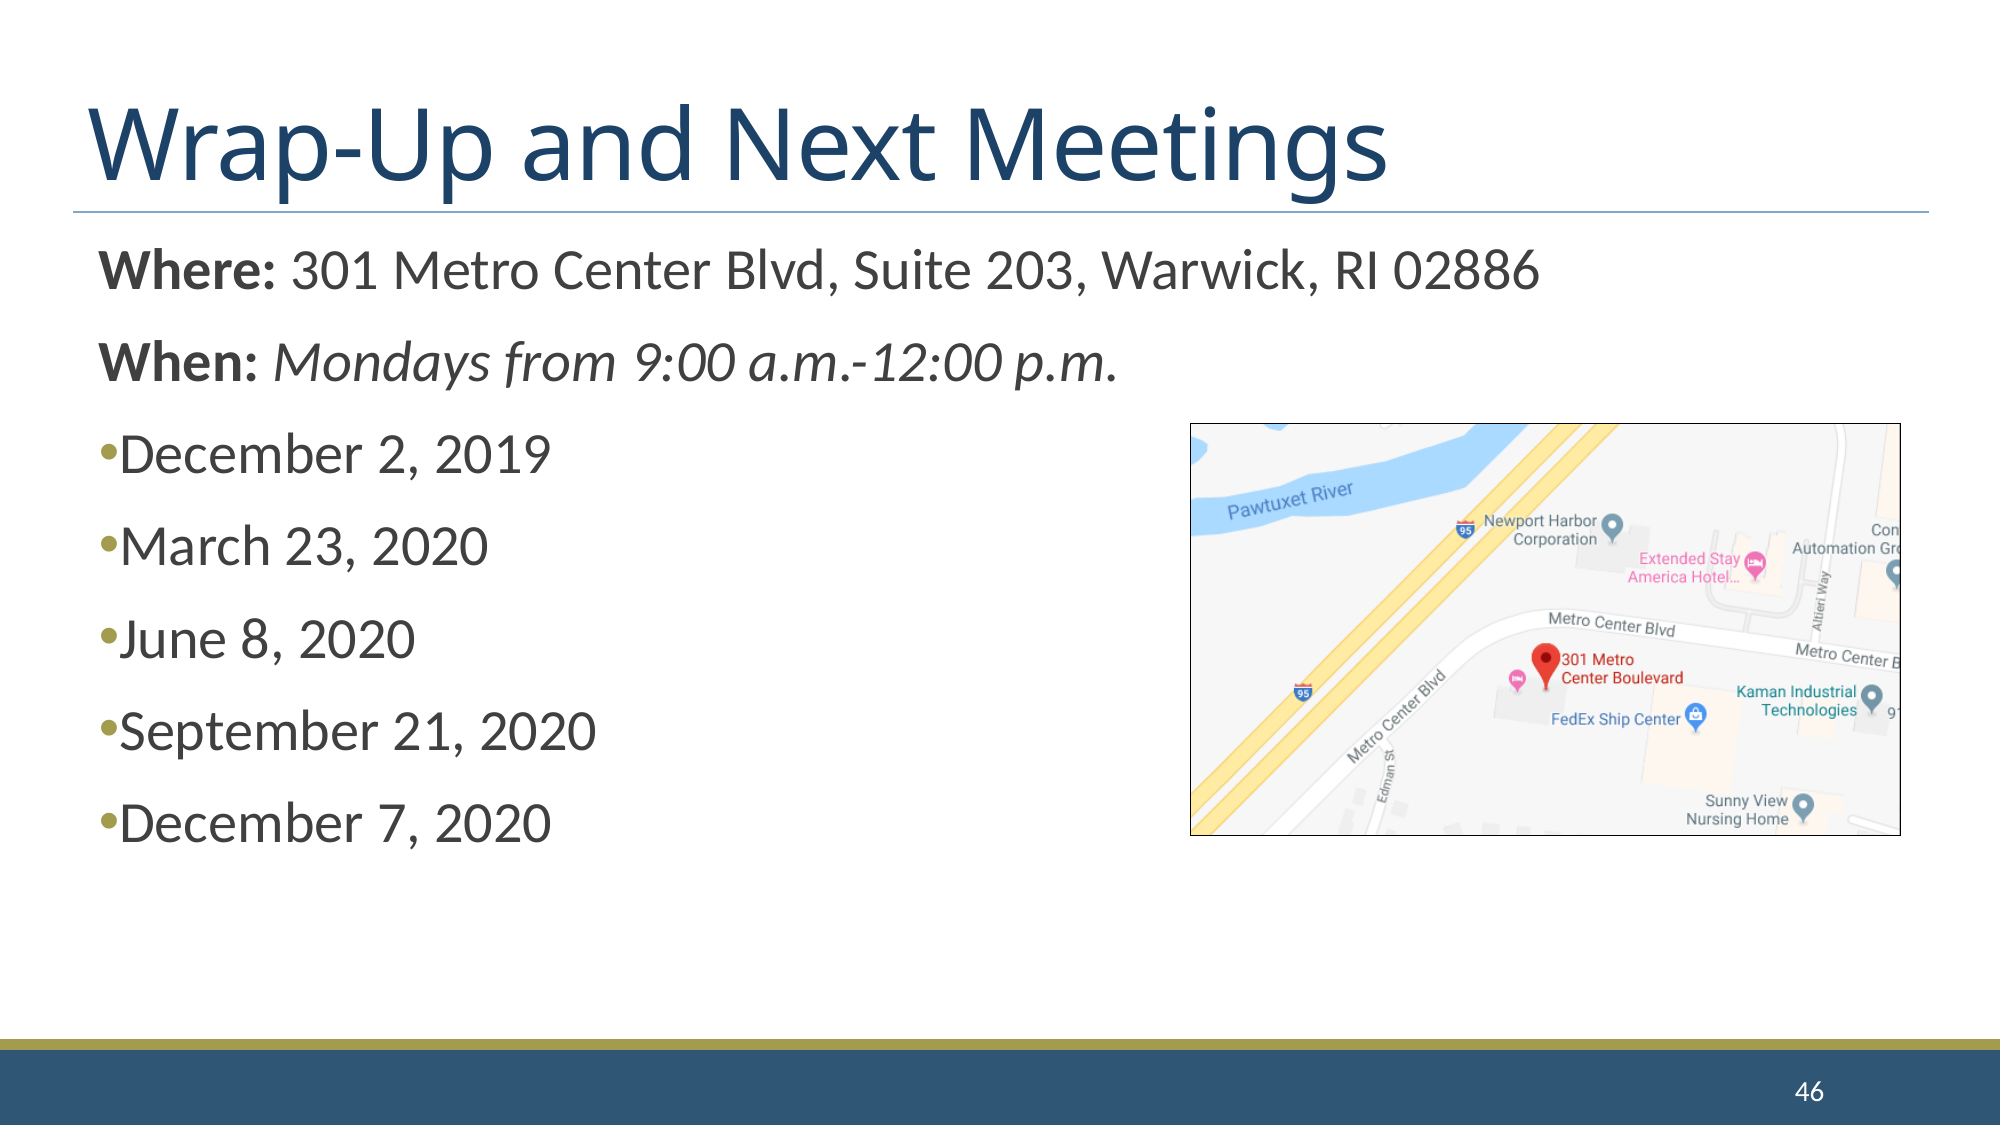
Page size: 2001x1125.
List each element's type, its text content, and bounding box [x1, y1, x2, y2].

picture [1189, 422, 1902, 837]
list Where: 301 Metro Center Blvd, Suite 203, Warwick, RI 02886 When: Mondays from 9:00 a.m.-12:00 p.m. December 2, 2019 March 23, 2020 June 8, 2020 September 21, 2020 December 7, 2020 [98, 231, 1929, 1022]
title Wrap-Up and Next Meetings [72, 47, 1929, 209]
slide_number 46 [1624, 1059, 1840, 1120]
